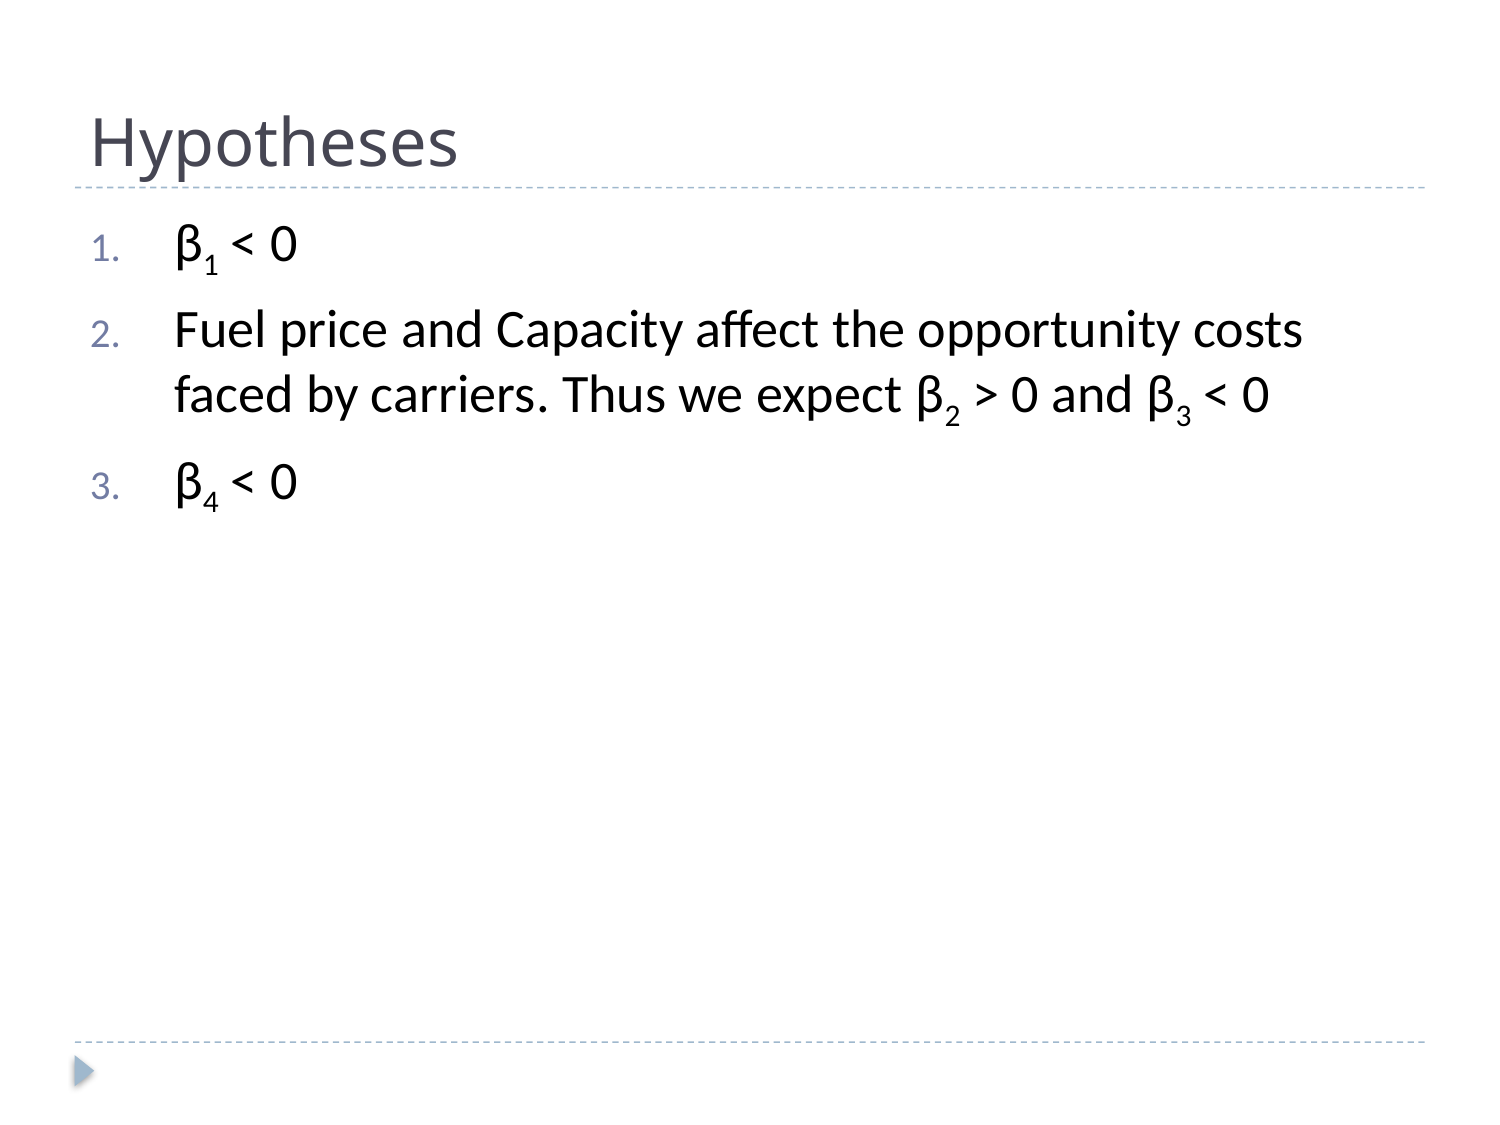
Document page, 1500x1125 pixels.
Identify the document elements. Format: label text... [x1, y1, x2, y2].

list β1 < 0 Fuel price and Capacity affect the opportunity costs faced by carriers. Thus we expect β2 > 0 and β3 < 0 β4 < 0 [75, 200, 1425, 1010]
title Hypotheses [75, 24, 1425, 188]
